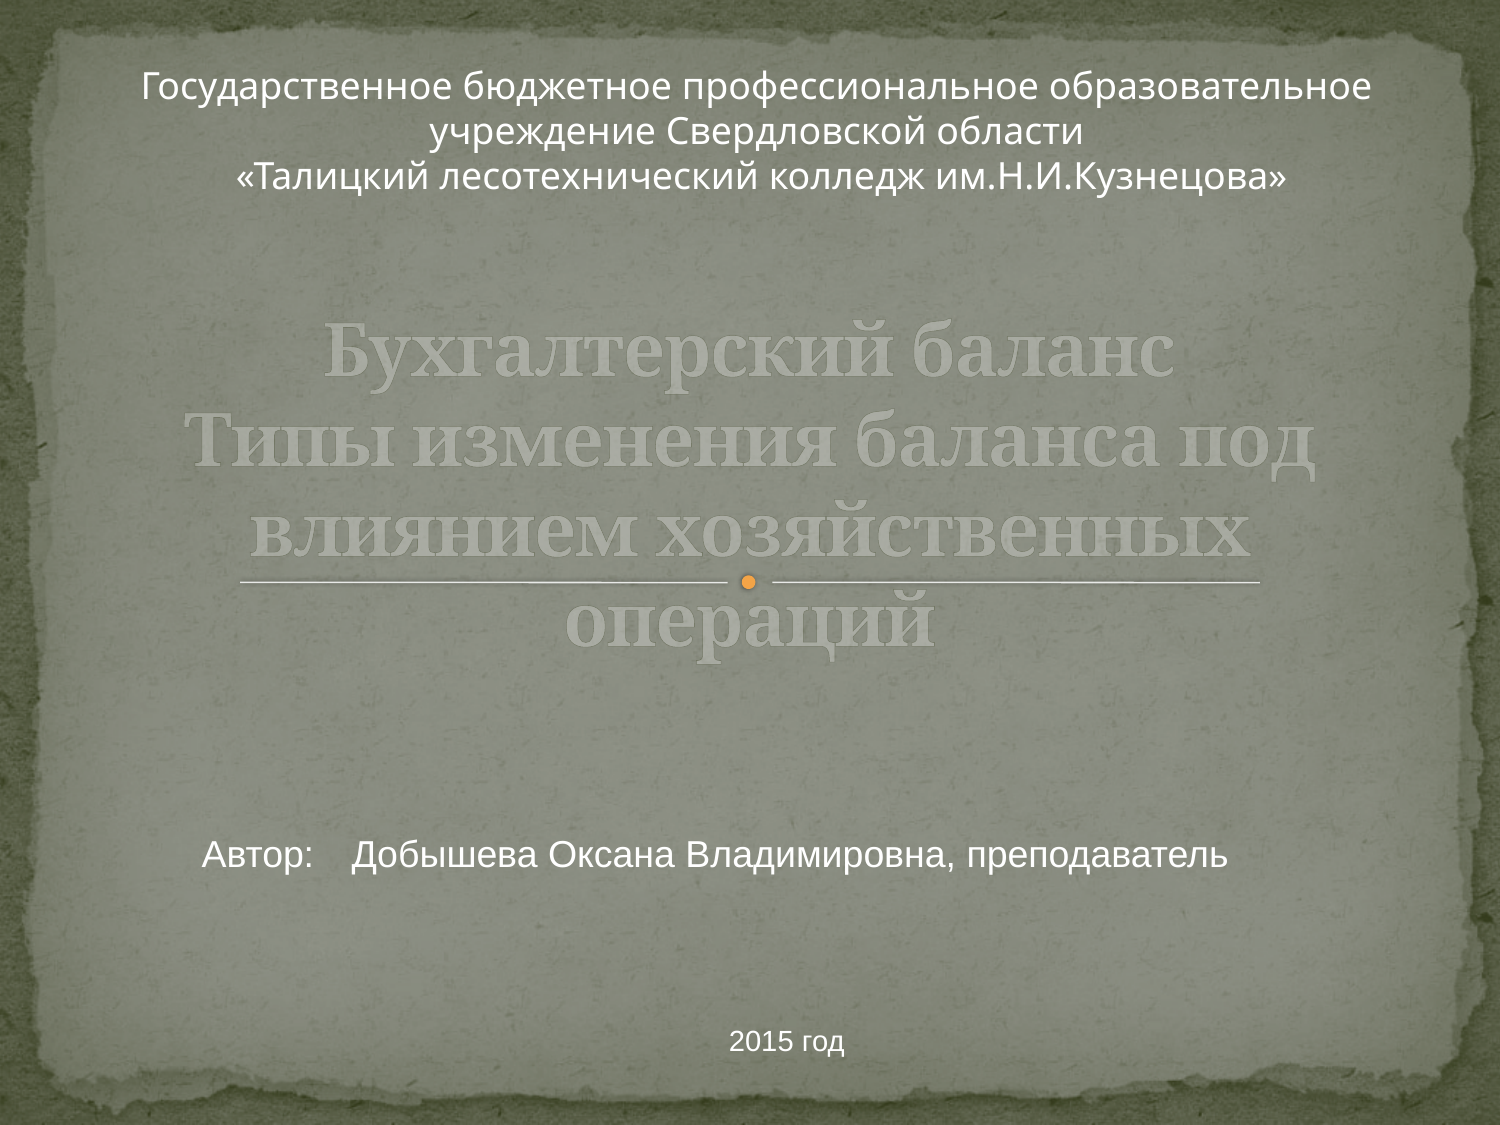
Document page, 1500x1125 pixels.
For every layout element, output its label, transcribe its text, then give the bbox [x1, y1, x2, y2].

text_box 2015 год [714, 1014, 860, 1065]
title Бухгалтерский баланс Типы изменения баланса под влиянием хозяйственных операций [67, 302, 1431, 669]
text_box Государственное бюджетное профессиональное образовательное учреждение Свердловской области «Талицкий лесотехнический колледж им.Н.И.Кузнецова» [69, 54, 1455, 205]
text_box Автор: Добышева Оксана Владимировна, преподаватель [186, 822, 1387, 882]
